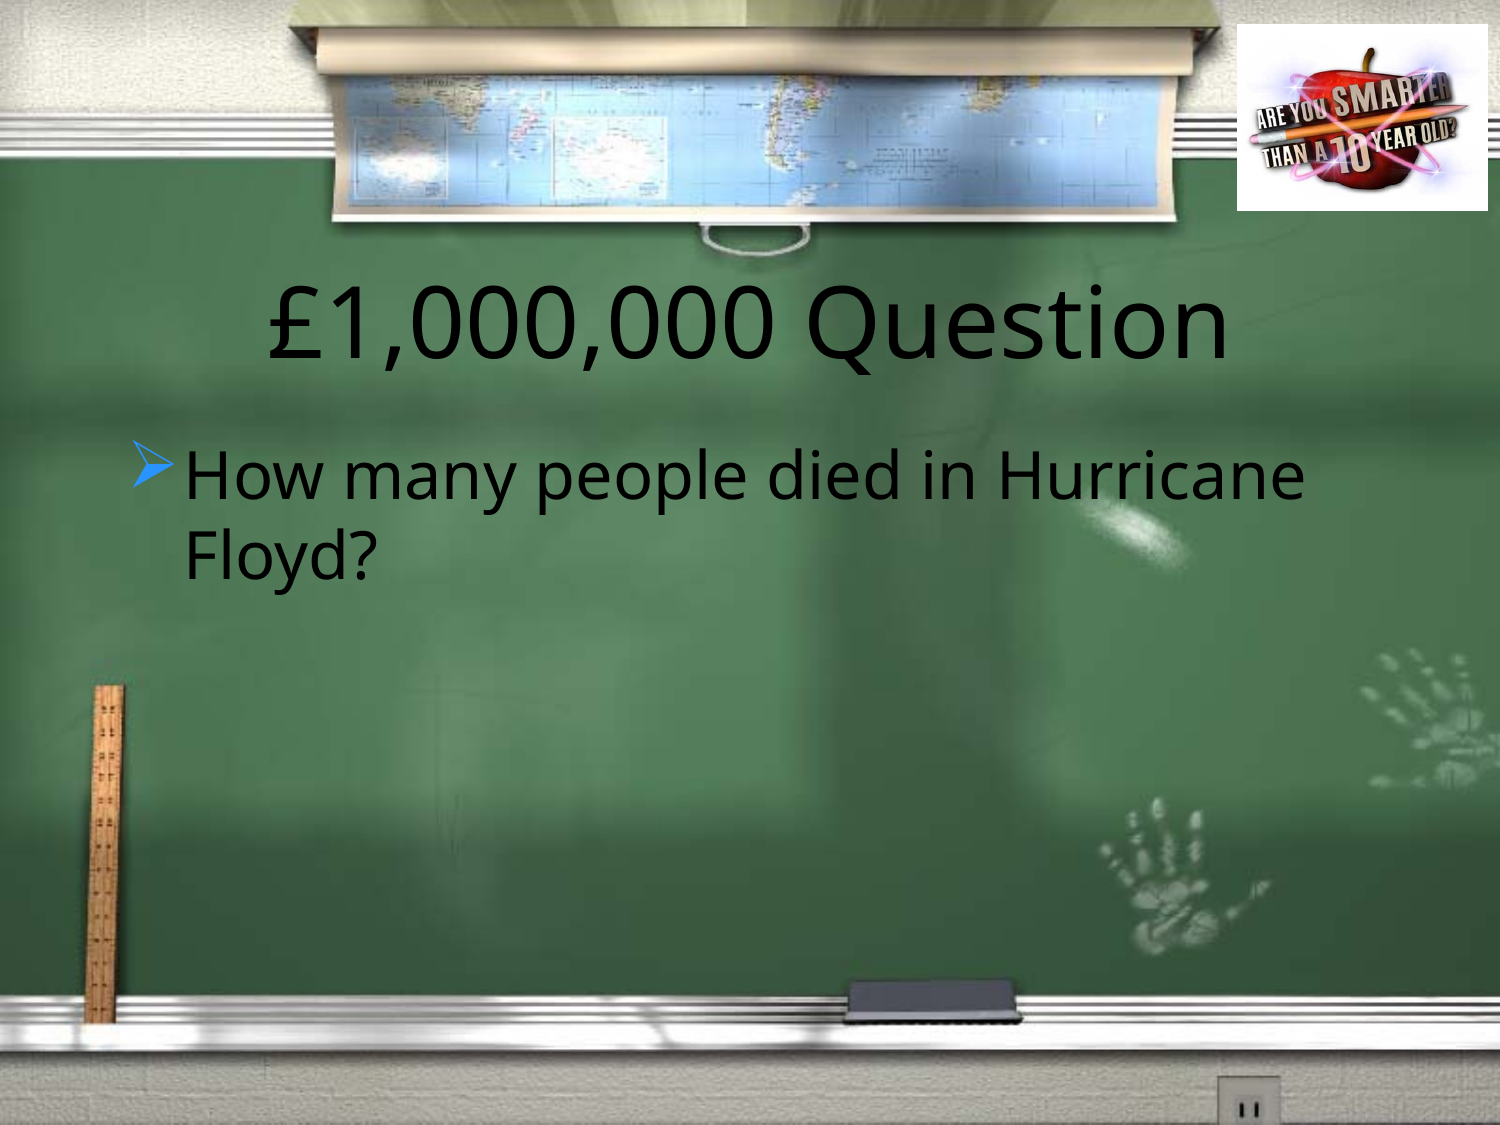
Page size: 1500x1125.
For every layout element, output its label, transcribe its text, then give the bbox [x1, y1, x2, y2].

title £1,000,000 Question [112, 224, 1388, 413]
picture [0, 0, 1500, 1125]
list How many people died in Hurricane Floyd? [112, 425, 1388, 1000]
